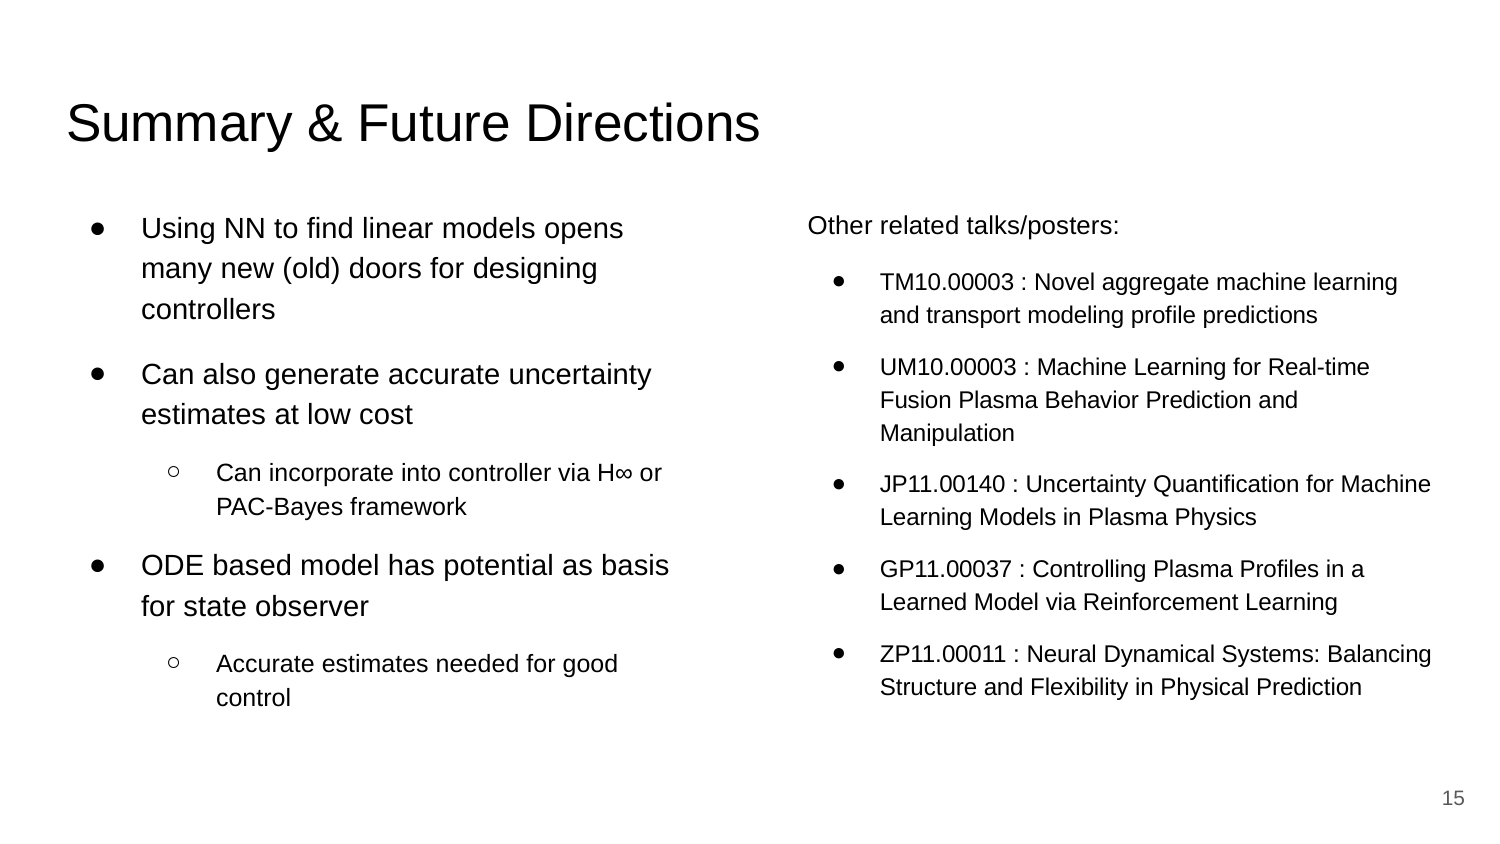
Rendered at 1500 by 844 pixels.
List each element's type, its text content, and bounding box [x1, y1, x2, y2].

list Other related talks/posters: TM10.00003 : Novel aggregate machine learning and transport modeling profile predictions UM10.00003 : Machine Learning for Real-time Fusion Plasma Behavior Prediction and Manipulation JP11.00140 : Uncertainty Quantification for Machine Learning Models in Plasma Physics GP11.00037 : Controlling Plasma Profiles in a Learned Model via Reinforcement Learning ZP11.00011 : Neural Dynamical Systems: Balancing Structure and Flexibility in Physical Prediction [792, 189, 1449, 750]
list Using NN to find linear models opens many new (old) doors for designing controllers Can also generate accurate uncertainty estimates at low cost Can incorporate into controller via H∞ or PAC-Bayes framework ODE based model has potential as basis for state observer Accurate estimates needed for good control [51, 189, 708, 750]
title Summary & Future Directions [51, 72, 1449, 167]
slide_number ‹#› [1389, 764, 1480, 830]
